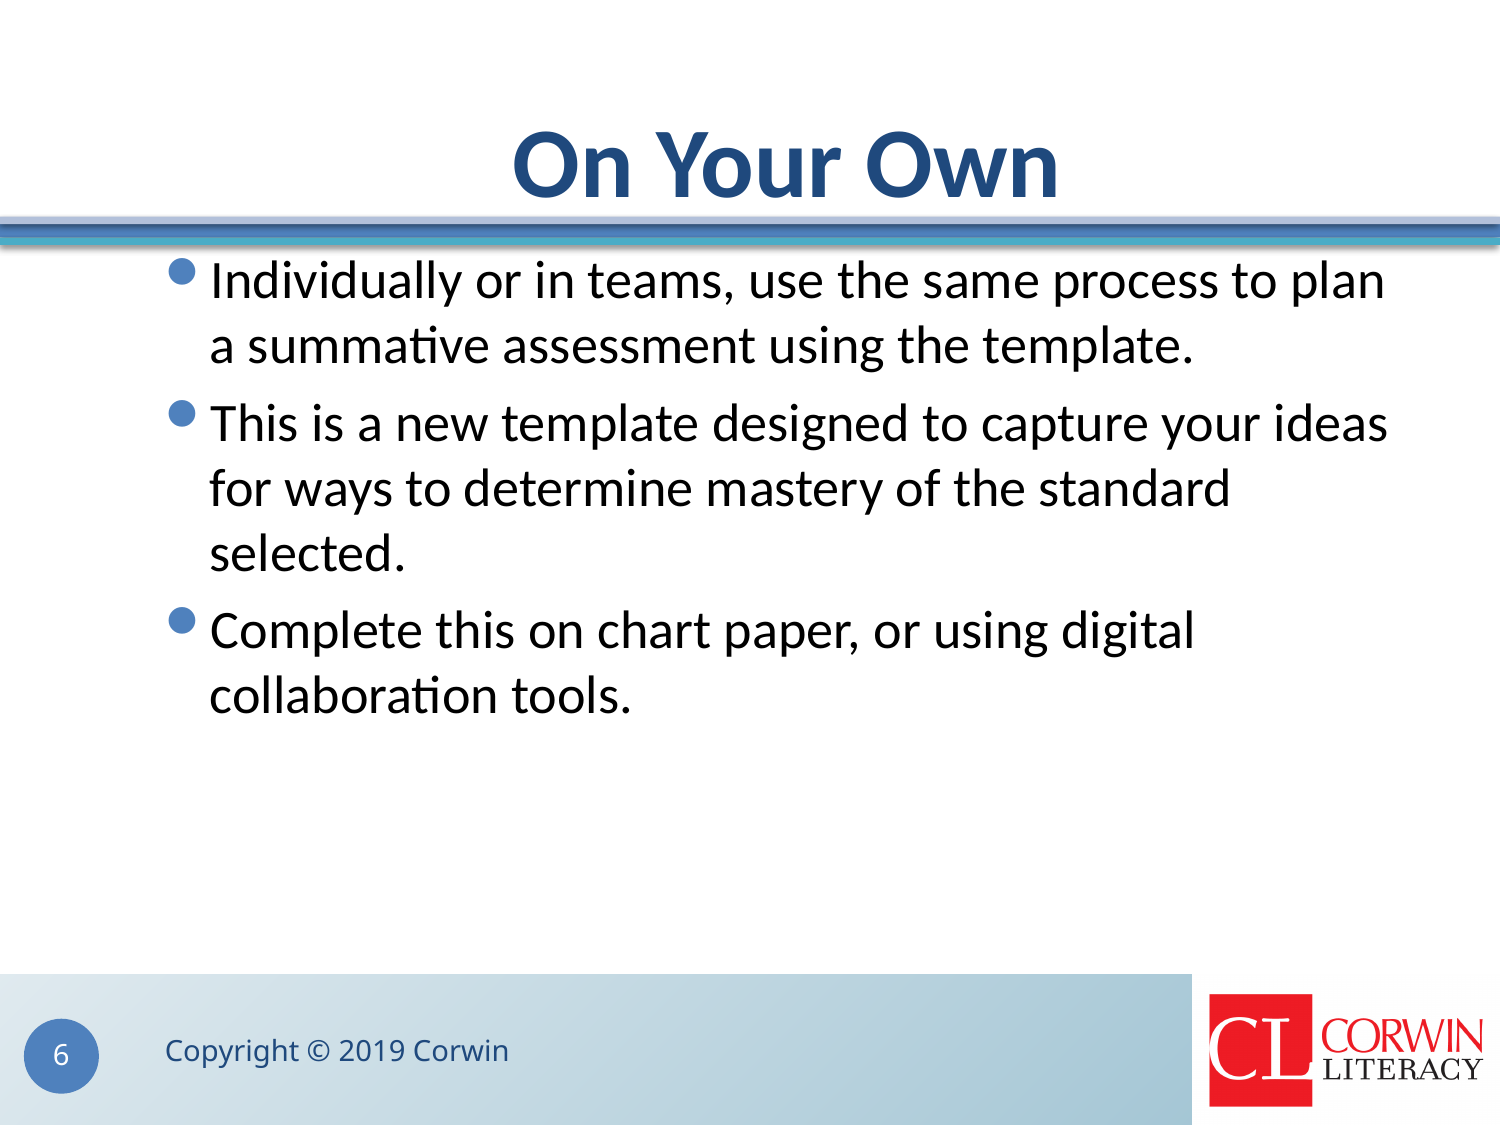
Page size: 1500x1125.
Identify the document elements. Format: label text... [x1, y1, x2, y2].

title On Your Own [150, 45, 1425, 233]
list Individually or in teams, use the same process to plan a summative assessment using the template. This is a new template designed to capture your ideas for ways to determine mastery of the standard selected. Complete this on chart paper, or using digital collaboration tools. [150, 237, 1425, 988]
slide_number 6 [23, 1018, 99, 1094]
footer Copyright © 2019 Corwin [150, 1012, 800, 1088]
picture [1192, 974, 1500, 1125]
